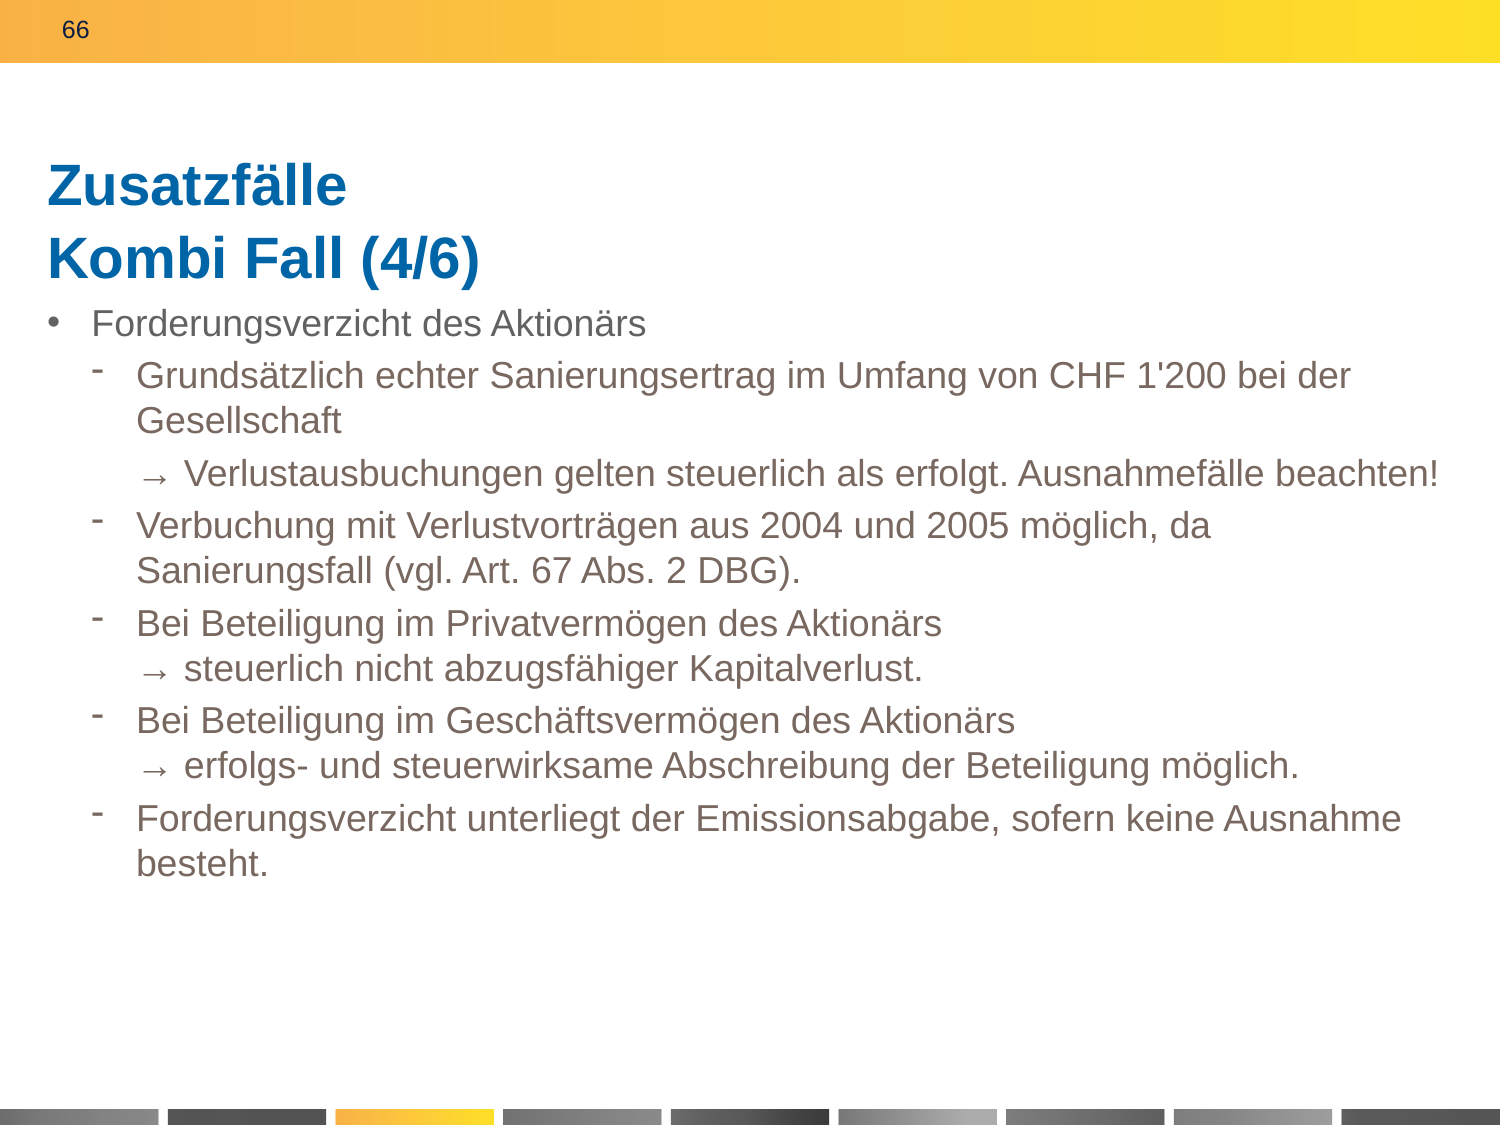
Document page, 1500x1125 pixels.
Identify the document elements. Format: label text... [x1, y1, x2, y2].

picture [0, 0, 1500, 63]
title Zusatzfälle Kombi Fall (4/6) [46, 143, 1454, 304]
slide_number 66 [47, 6, 398, 50]
list Forderungsverzicht des Aktionärs Grundsätzlich echter Sanierungsertrag im Umfang von CHF 1'200 bei der Gesellschaft → Verlustausbuchungen gelten steuerlich als erfolgt. Ausnahmefälle beachten! Verbuchung mit Verlustvorträgen aus 2004 und 2005 möglich, da Sanierungsfall (vgl. Art. 67 Abs. 2 DBG). Bei Beteiligung im Privatvermögen des Aktionärs → steuerlich nicht abzugsfähiger Kapitalverlust. Bei Beteiligung im Geschäftsvermögen des Aktionärs → erfolgs- und steuerwirksame Abschreibung der Beteiligung möglich. Forderungsverzicht unterliegt der Emissionsabgabe, sofern keine Ausnahme besteht. [46, 304, 1454, 925]
picture [0, 1109, 1500, 1125]
